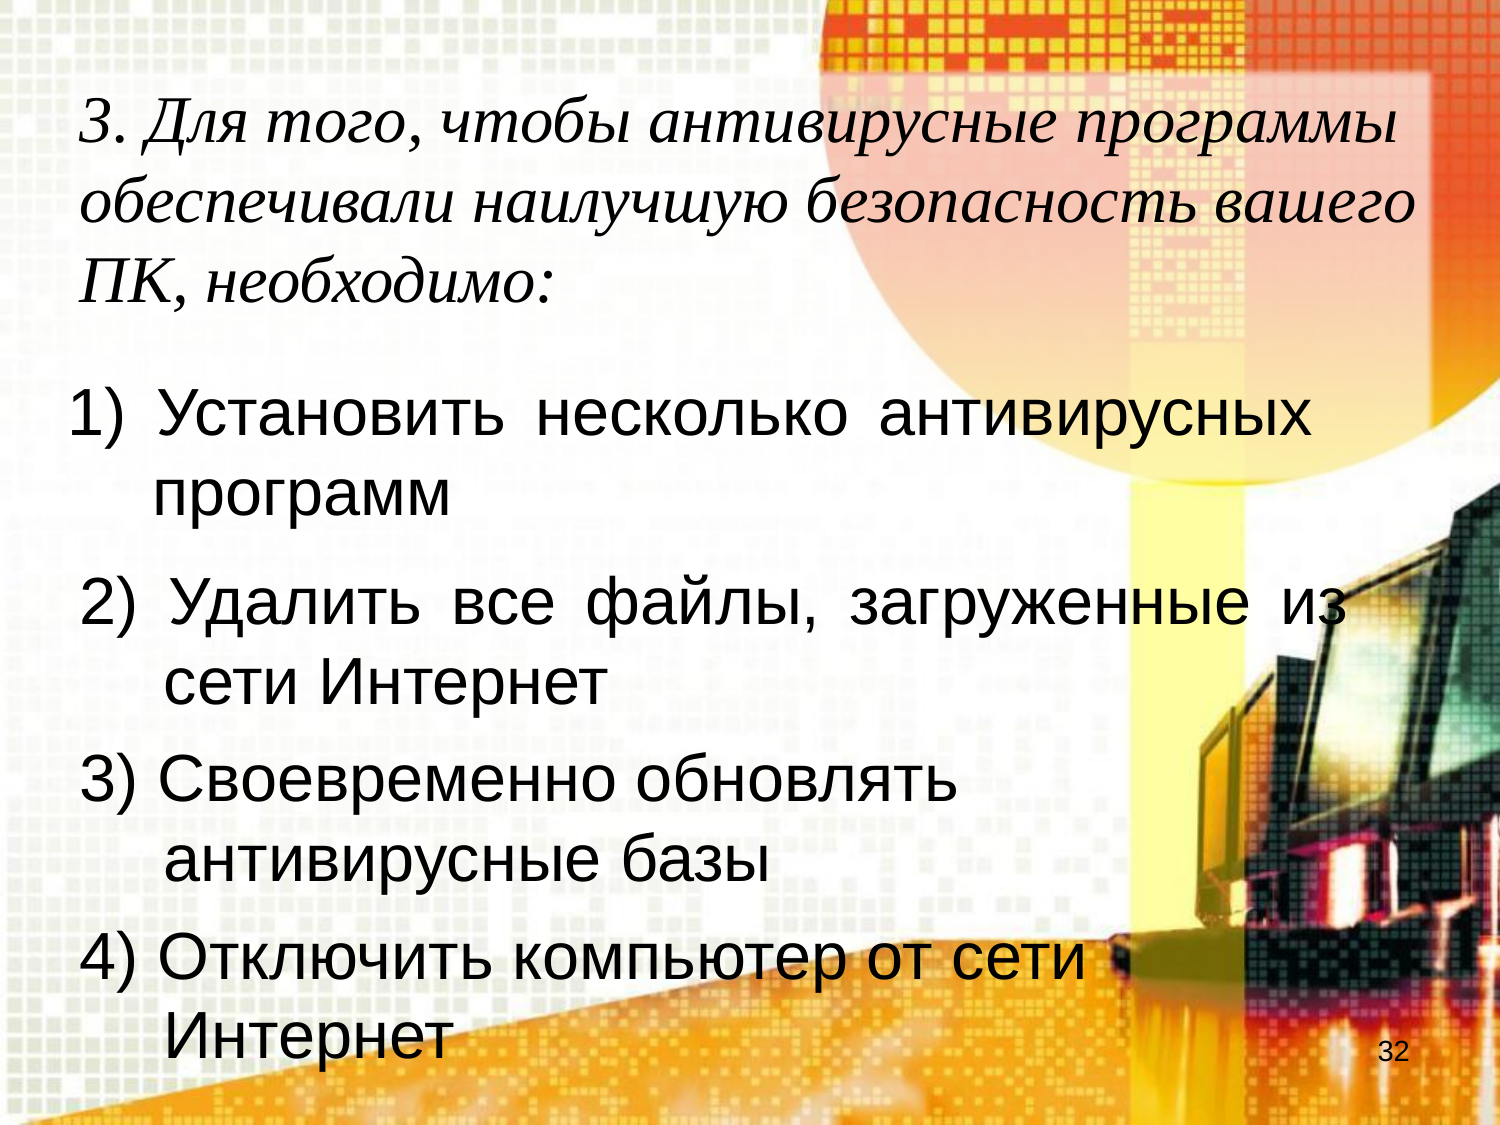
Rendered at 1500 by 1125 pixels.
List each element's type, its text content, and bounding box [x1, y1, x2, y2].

text_box 1) Установить несколько антивирусных программ [53, 76, 1430, 537]
text_box 3) Своевременно обновлять антивирусные базы [64, 727, 1424, 983]
text_box 4) Отключить компьютер от сети Интернет [64, 905, 1282, 1125]
text_box 3. Для того, чтобы антивирусные программы обеспечивали наилучшую безопасность вашего ПК, необходимо: [73, 77, 1429, 478]
picture [0, 0, 1500, 1125]
slide_number 32 [1074, 1024, 1426, 1103]
text_box 2) Удалить все файлы, загруженные из сети Интернет [64, 550, 1365, 727]
